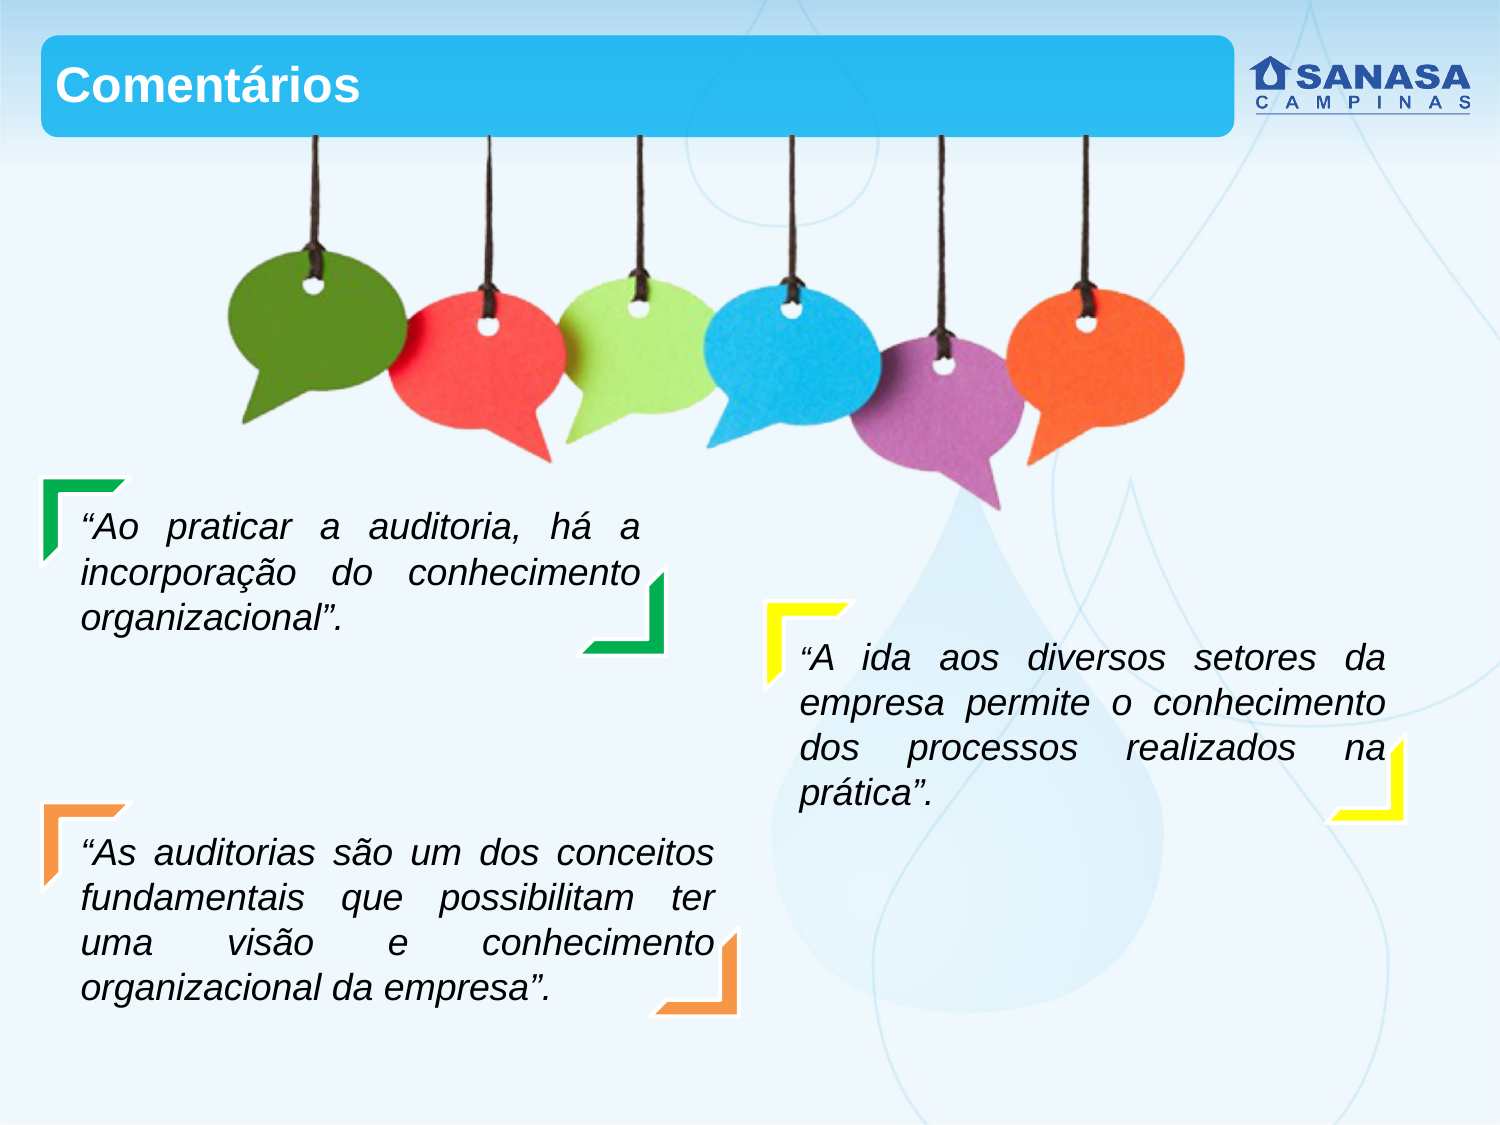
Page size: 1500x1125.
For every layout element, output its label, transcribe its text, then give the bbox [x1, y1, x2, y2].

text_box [764, 600, 1406, 823]
text_box Comentários [41, 44, 1236, 120]
picture [0, 0, 1500, 1125]
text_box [40, 477, 667, 657]
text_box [41, 802, 740, 1018]
